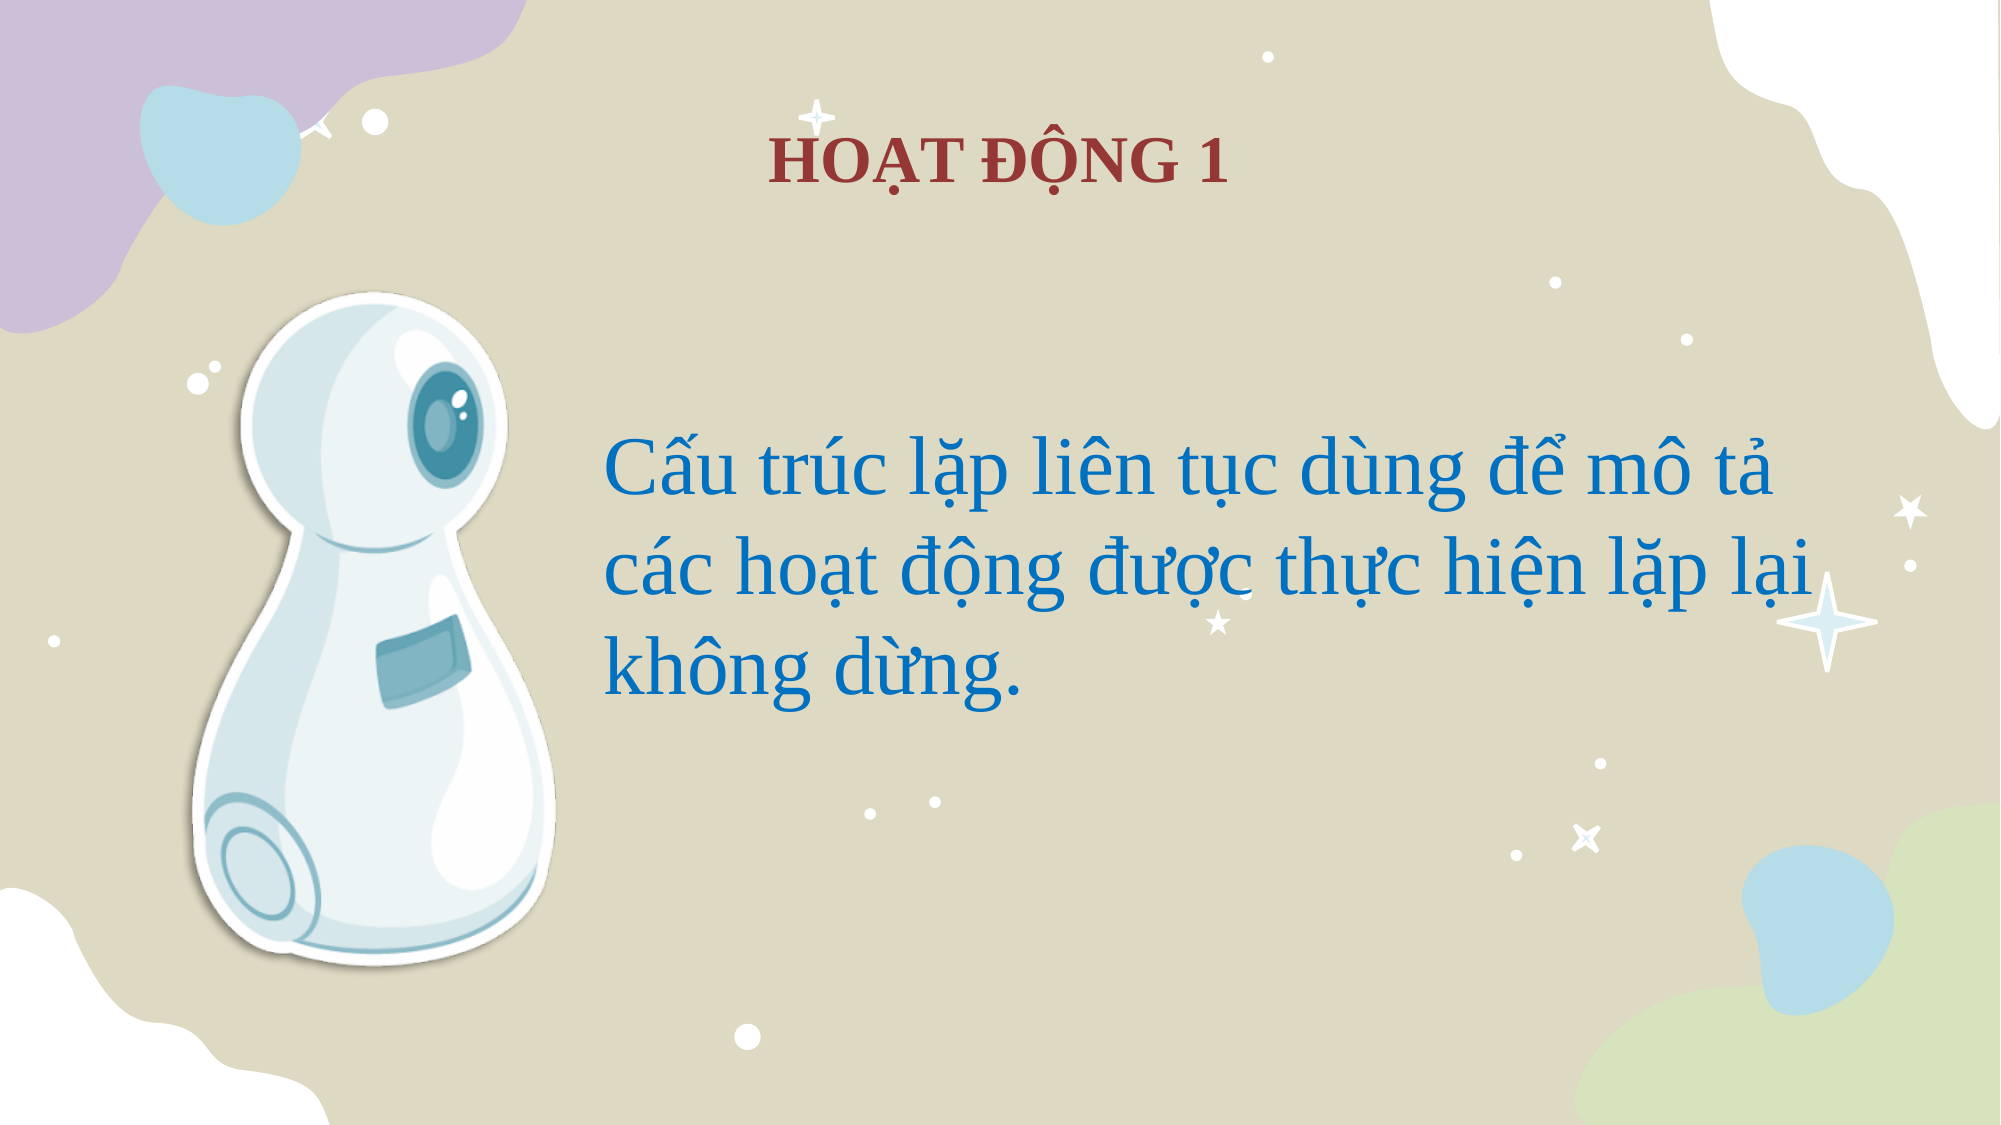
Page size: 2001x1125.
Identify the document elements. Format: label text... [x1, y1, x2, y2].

picture [140, 274, 638, 1013]
text_box HOẠT ĐỘNG 1 [272, 108, 1728, 283]
text_box Cấu trúc lặp liên tục dùng để mô tả các hoạt động được thực hiện lặp lại không dừng. [643, 403, 1859, 719]
